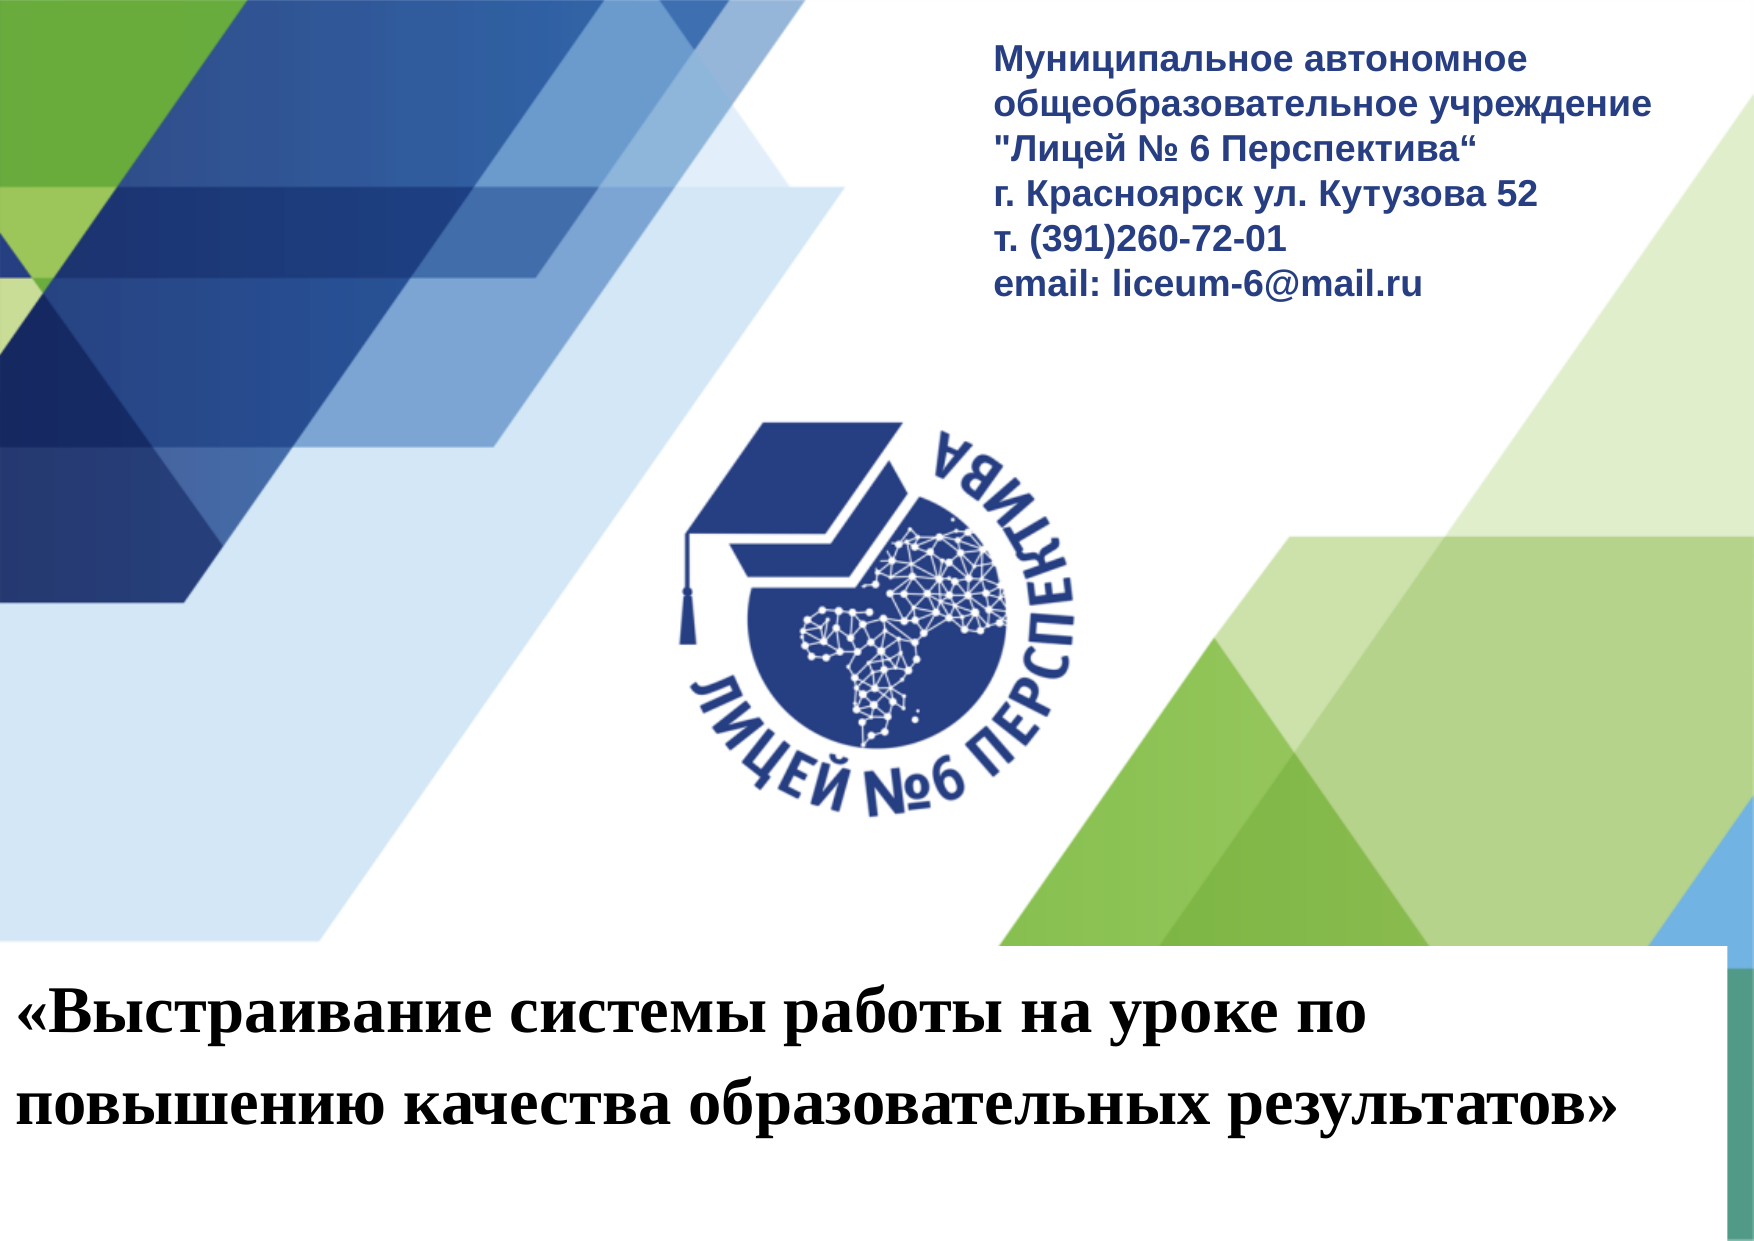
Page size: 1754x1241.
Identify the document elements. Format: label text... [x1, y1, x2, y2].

subtitle «Выстраивание системы работы на уроке по повышению качества образовательных результатов» [0, 946, 1728, 1241]
picture [0, 0, 1754, 1241]
text_box Муниципальное автономное общеобразовательное учреждение "Лицей № 6 Перспектива“ г. Красноярск ул. Кутузова 52 т. (391)260-72-01 email: liceum-6@mail.ru [978, 26, 1706, 312]
